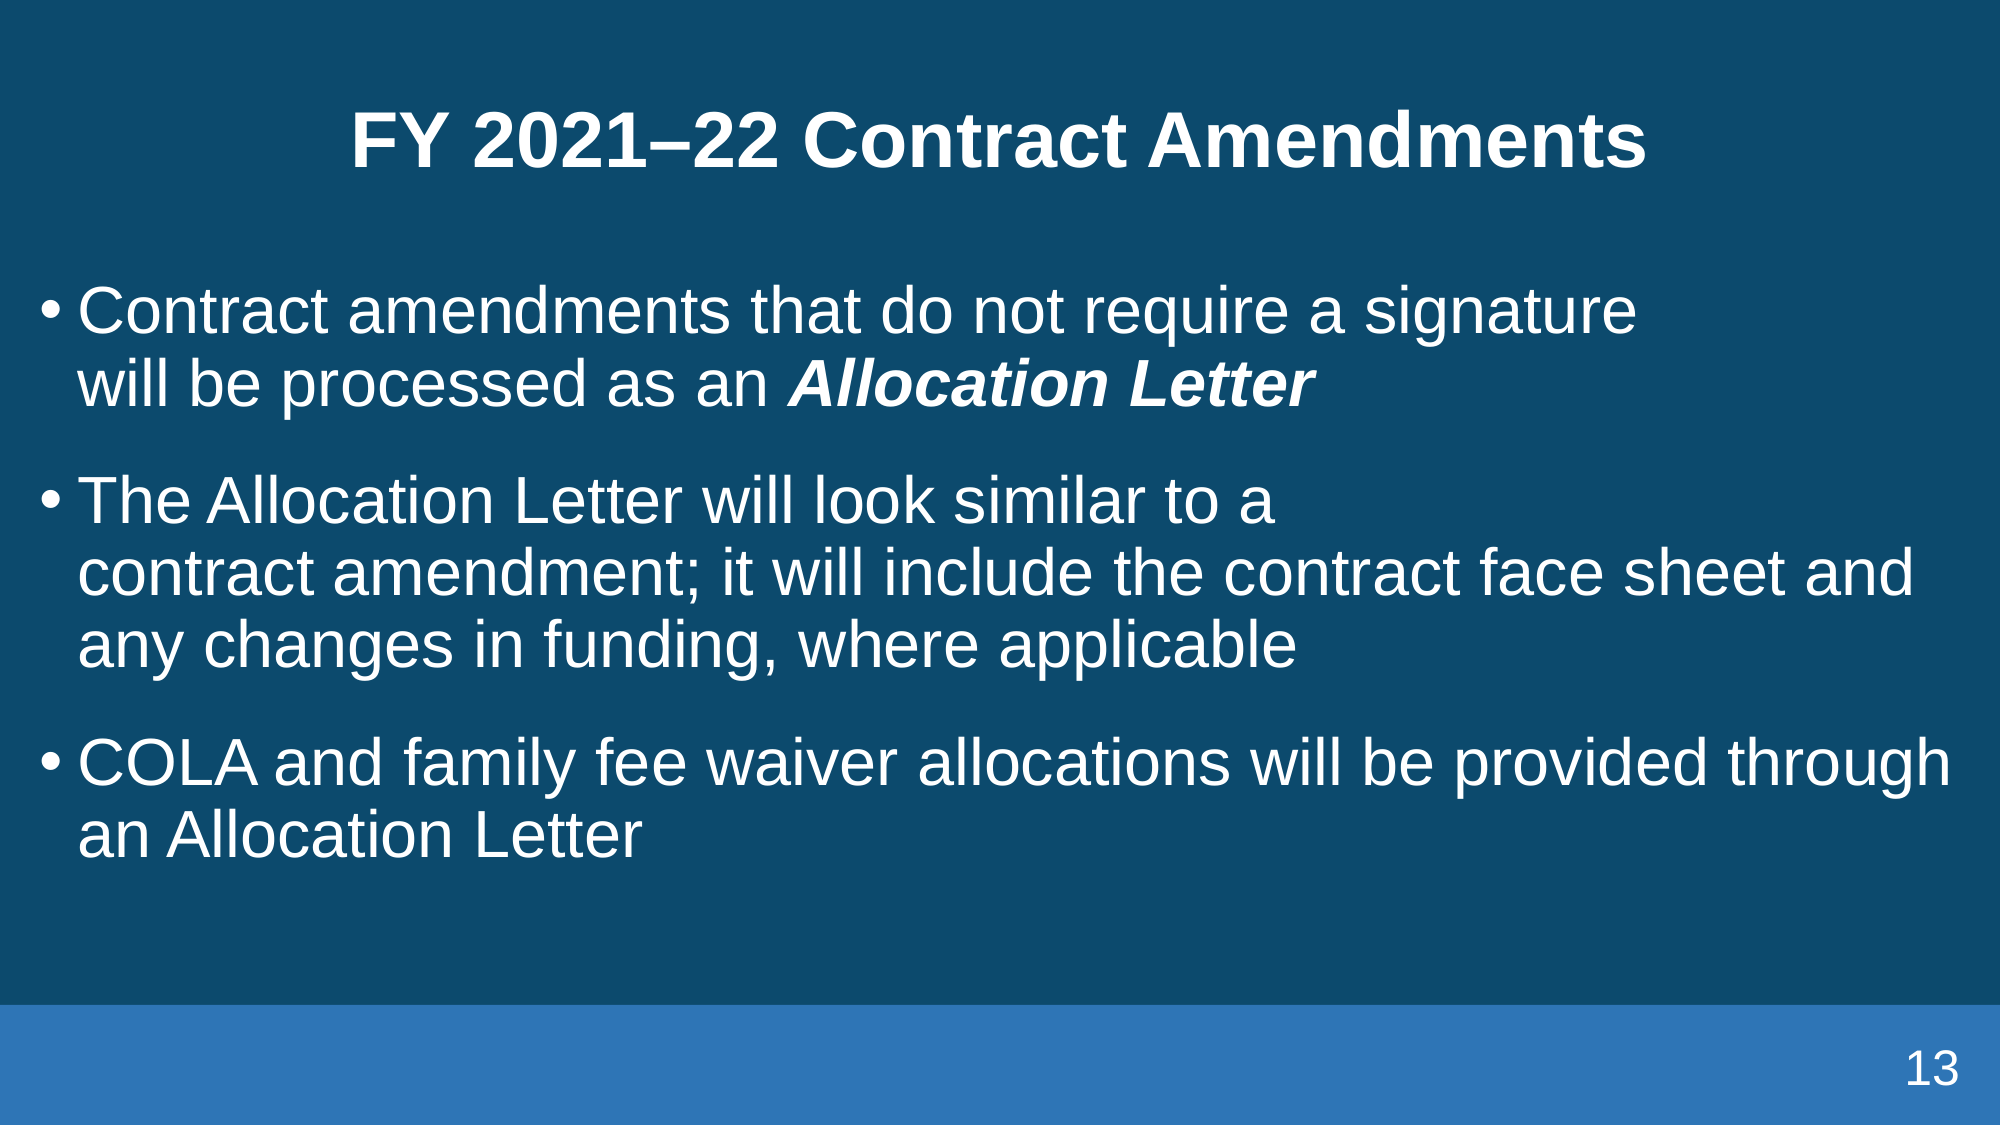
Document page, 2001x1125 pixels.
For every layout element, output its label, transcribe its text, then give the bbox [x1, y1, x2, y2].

title FY 2021–22 Contract Amendments [24, 33, 1975, 251]
list Contract amendments that do not require a signature will be processed as an Allocation Letter The Allocation Letter will look similar to a contract amendment; it will include the contract face sheet and any changes in funding, where applicable COLA and family fee waiver allocations will be provided through an Allocation Letter [24, 268, 1975, 1052]
slide_number 13 [1524, 1035, 1975, 1095]
